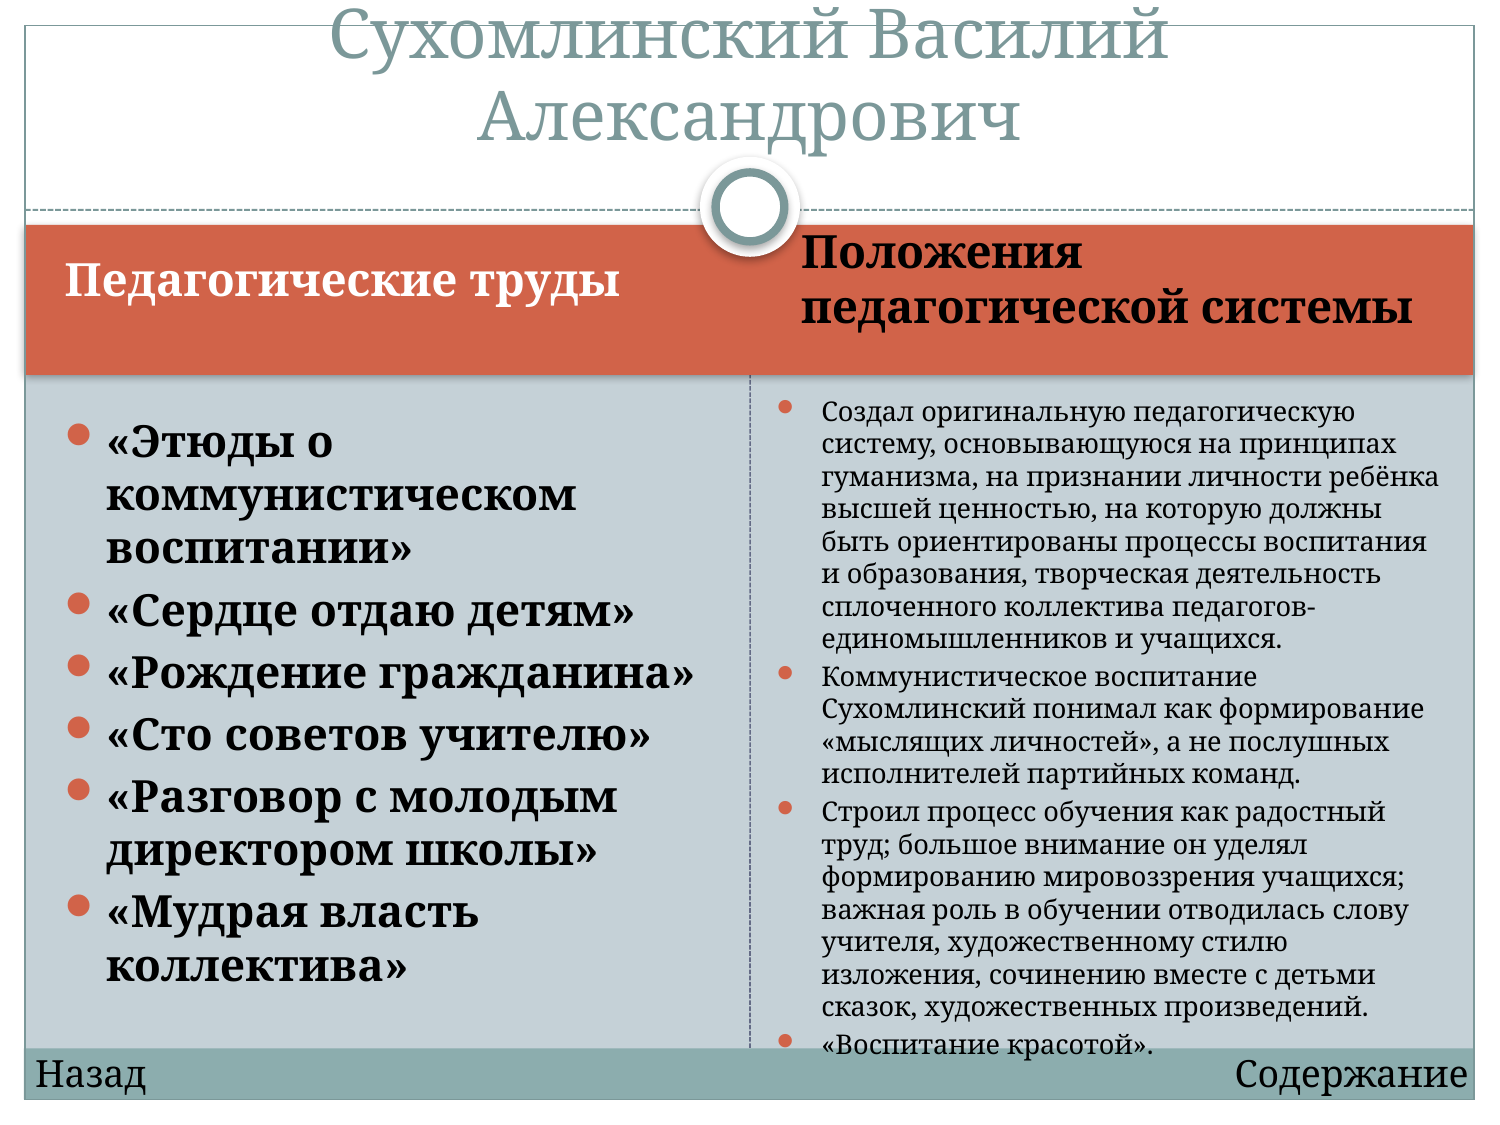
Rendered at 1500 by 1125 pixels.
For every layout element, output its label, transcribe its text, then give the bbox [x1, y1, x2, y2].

list Педагогические труды [48, 249, 714, 372]
list Положения педагогической системы [785, 249, 1450, 371]
list «Этюды о коммунистическом воспитании» «Сердце отдаю детям» «Рождение гражданина» «Сто советов учителю» «Разговор с молодым директором школы» «Мудрая власть коллектива» [49, 405, 713, 1032]
list Создал оригинальную педагогическую систему, основывающуюся на принципах гуманизма, на признании личности ребёнка высшей ценностью, на которую должны быть ориентированы процессы воспитания и образования, творческая деятельность сплоченного коллектива педагогов-единомышленников и учащихся. Коммунистическое воспитание Сухомлинский понимал как формирование «мыслящих личностей», а не послушных исполнителей партийных команд. Строил процесс обучения как радостный труд; большое внимание он уделял формированию мировоззрения учащихся; важная роль в обучении отводилась слову учителя, художественному стилю изложения, сочинению вместе с детьми сказок, художественных произведений. «Воспитание красотой». [761, 386, 1465, 1014]
text_box Содержание [1219, 1042, 1484, 1103]
title Сухомлинский Василий Александрович [49, 37, 1450, 162]
text_box Назад [20, 1042, 162, 1103]
